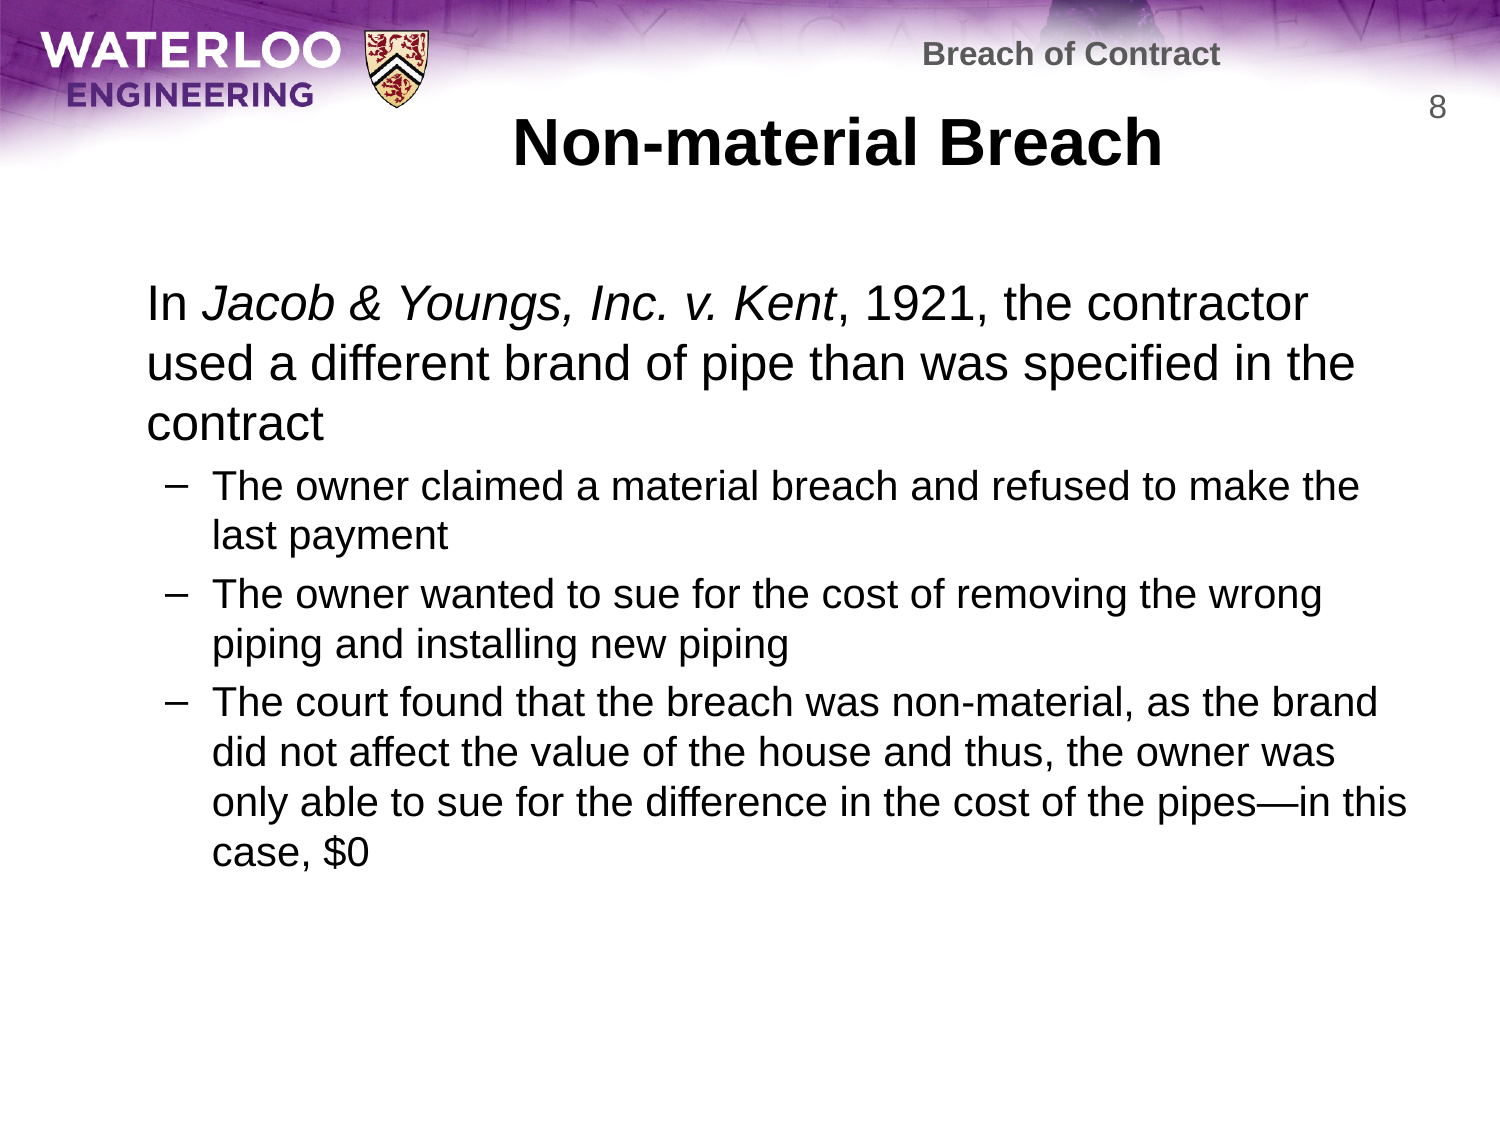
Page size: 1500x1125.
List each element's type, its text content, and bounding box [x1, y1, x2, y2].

slide_number 8 [1333, 73, 1462, 134]
picture [0, 0, 1500, 1125]
title Non-material Breach [252, 44, 1426, 233]
list In Jacob & Youngs, Inc. v. Kent, 1921, the contractor used a different brand of pipe than was specified in the contract The owner claimed a material breach and refused to make the last payment The owner wanted to sue for the cost of removing the wrong piping and installing new piping The court found that the breach was non-material, as the brand did not affect the value of the house and thus, the owner was only able to sue for the difference in the cost of the pipes—in this case, $0 [74, 262, 1426, 1020]
footer Breach of Contract [453, 24, 1236, 68]
